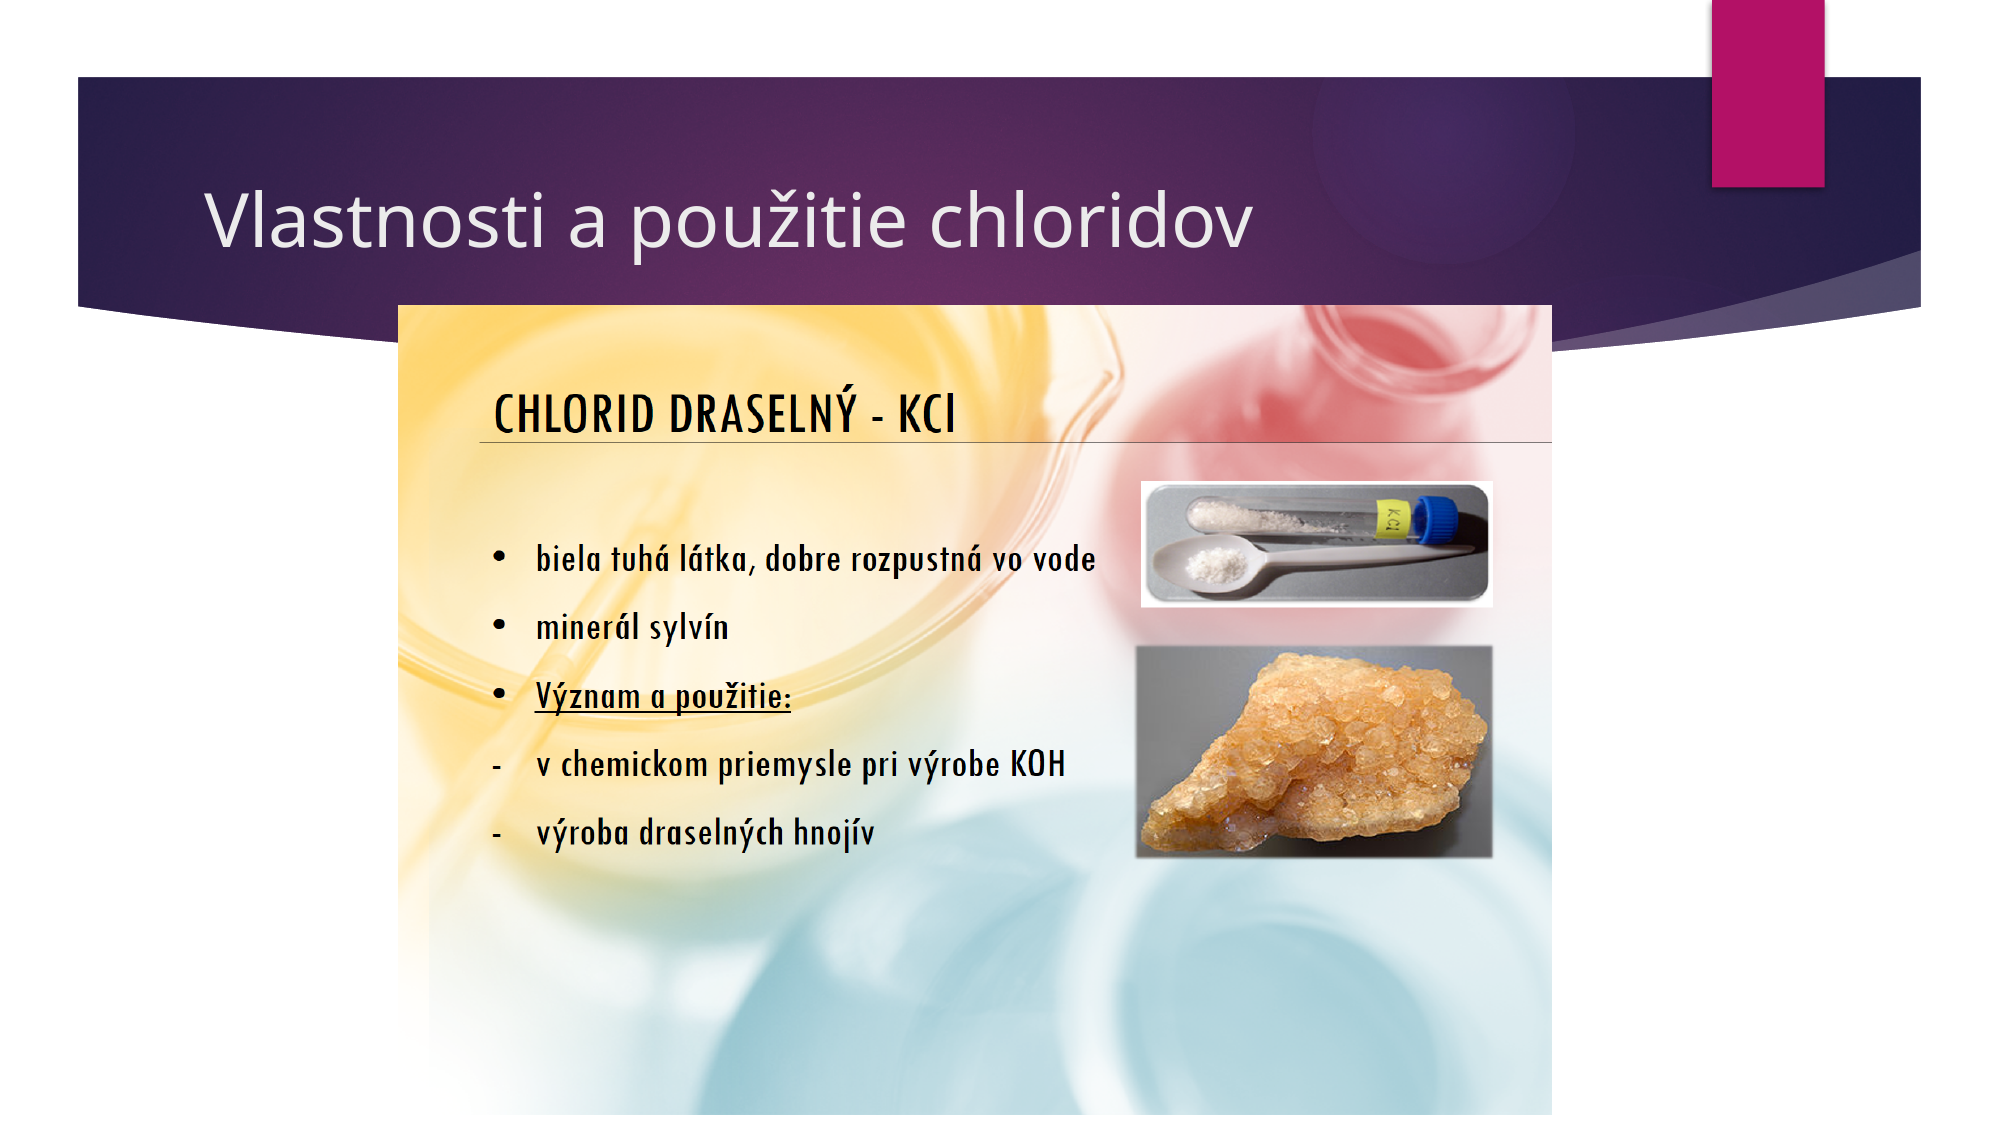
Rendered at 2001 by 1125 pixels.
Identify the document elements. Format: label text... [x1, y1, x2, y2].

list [397, 305, 1553, 1116]
title Vlastnosti a použitie chloridov [189, 159, 1627, 276]
